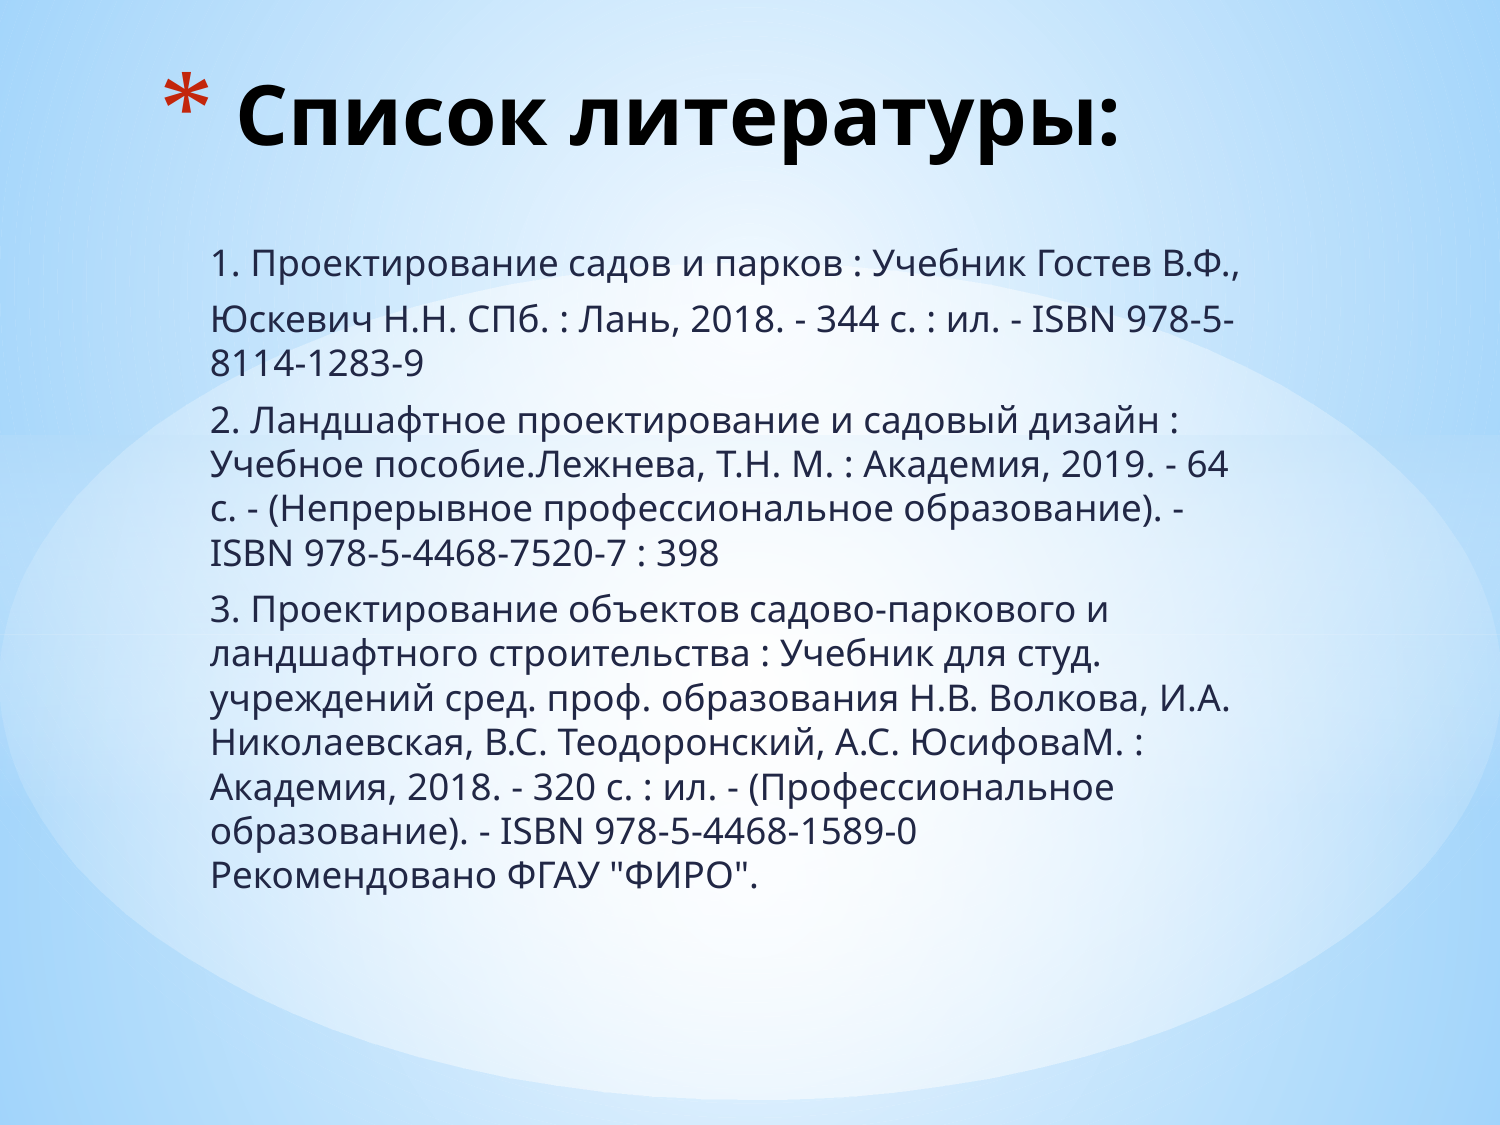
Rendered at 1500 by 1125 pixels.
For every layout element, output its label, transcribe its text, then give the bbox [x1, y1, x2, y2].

title Список литературы: [115, 54, 1293, 349]
subtitle 1. Проектирование садов и парков : Учебник Гостев В.Ф., Юскевич Н.Н. СПб. : Лань, 2018. - 344 с. : ил. - ISBN 978-5-8114-1283-9 2. Ландшафтное проектирование и садовый дизайн : Учебное пособие.Лежнева, Т.Н. М. : Академия, 2019. - 64 с. - (Непрерывное профессиональное образование). - ISBN 978-5-4468-7520-7 : 398 3. Проектирование объектов садово-паркового и ландшафтного строительства : Учебник для студ. учреждений сред. проф. образования Н.В. Волкова, И.А. Николаевская, В.С. Теодоронский, А.С. ЮсифоваМ. : Академия, 2018. - 320 с. : ил. - (Профессиональное образование). - ISBN 978-5-4468-1589-0 Рекомендовано ФГАУ "ФИРО". [194, 349, 1270, 974]
